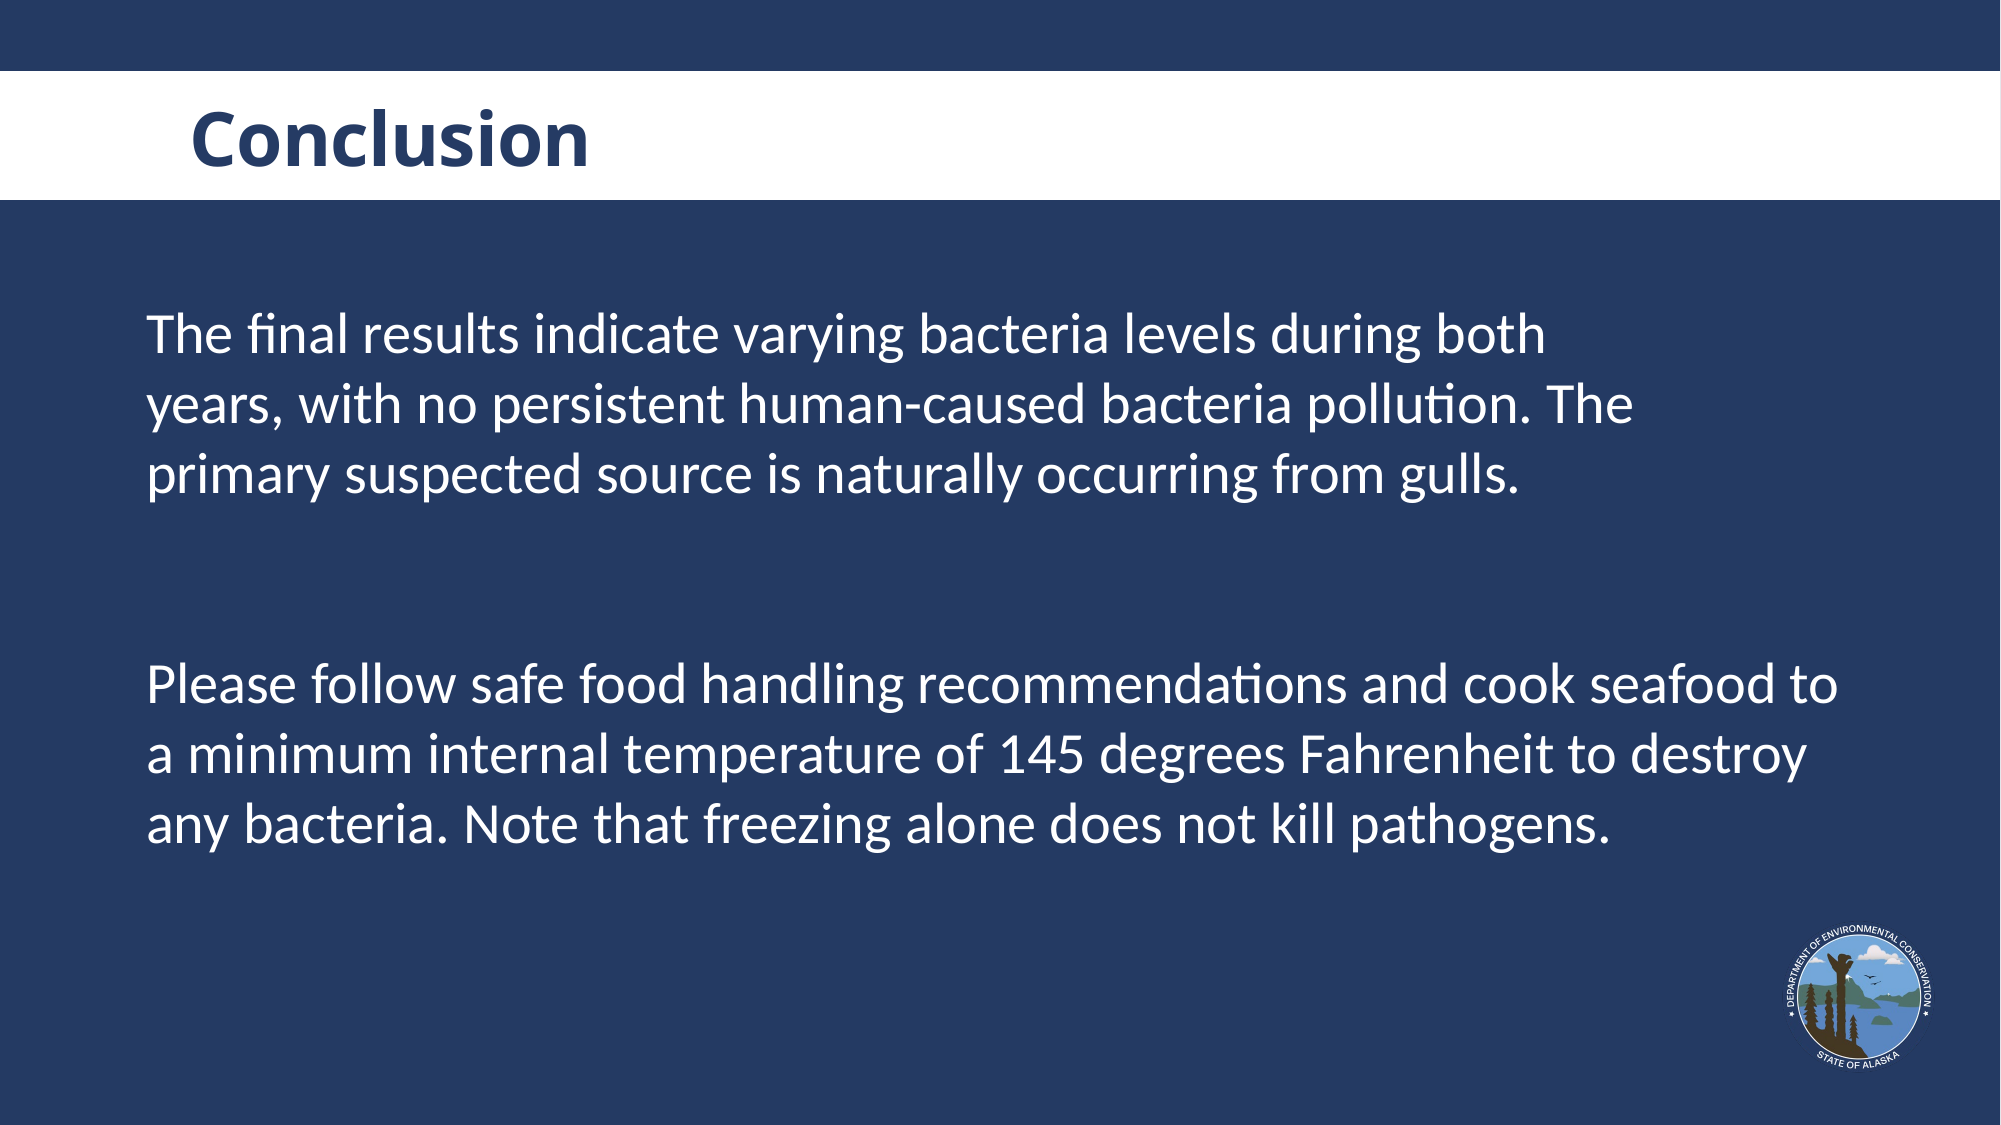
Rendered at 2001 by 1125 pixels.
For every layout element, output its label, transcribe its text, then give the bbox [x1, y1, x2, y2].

text_box [0, 69, 2000, 202]
text_box Conclusion [187, 112, 1235, 182]
text_box The final results indicate varying bacteria levels during both years, with no persistent human-caused bacteria pollution. The primary suspected source is naturally occurring from gulls. [131, 287, 1657, 513]
text_box Please follow safe food handling recommendations and cook seafood to a minimum internal temperature of 145 degrees Fahrenheit to destroy any bacteria. Note that freezing alone does not kill pathogens. [131, 637, 1869, 863]
picture [1778, 916, 1938, 1075]
